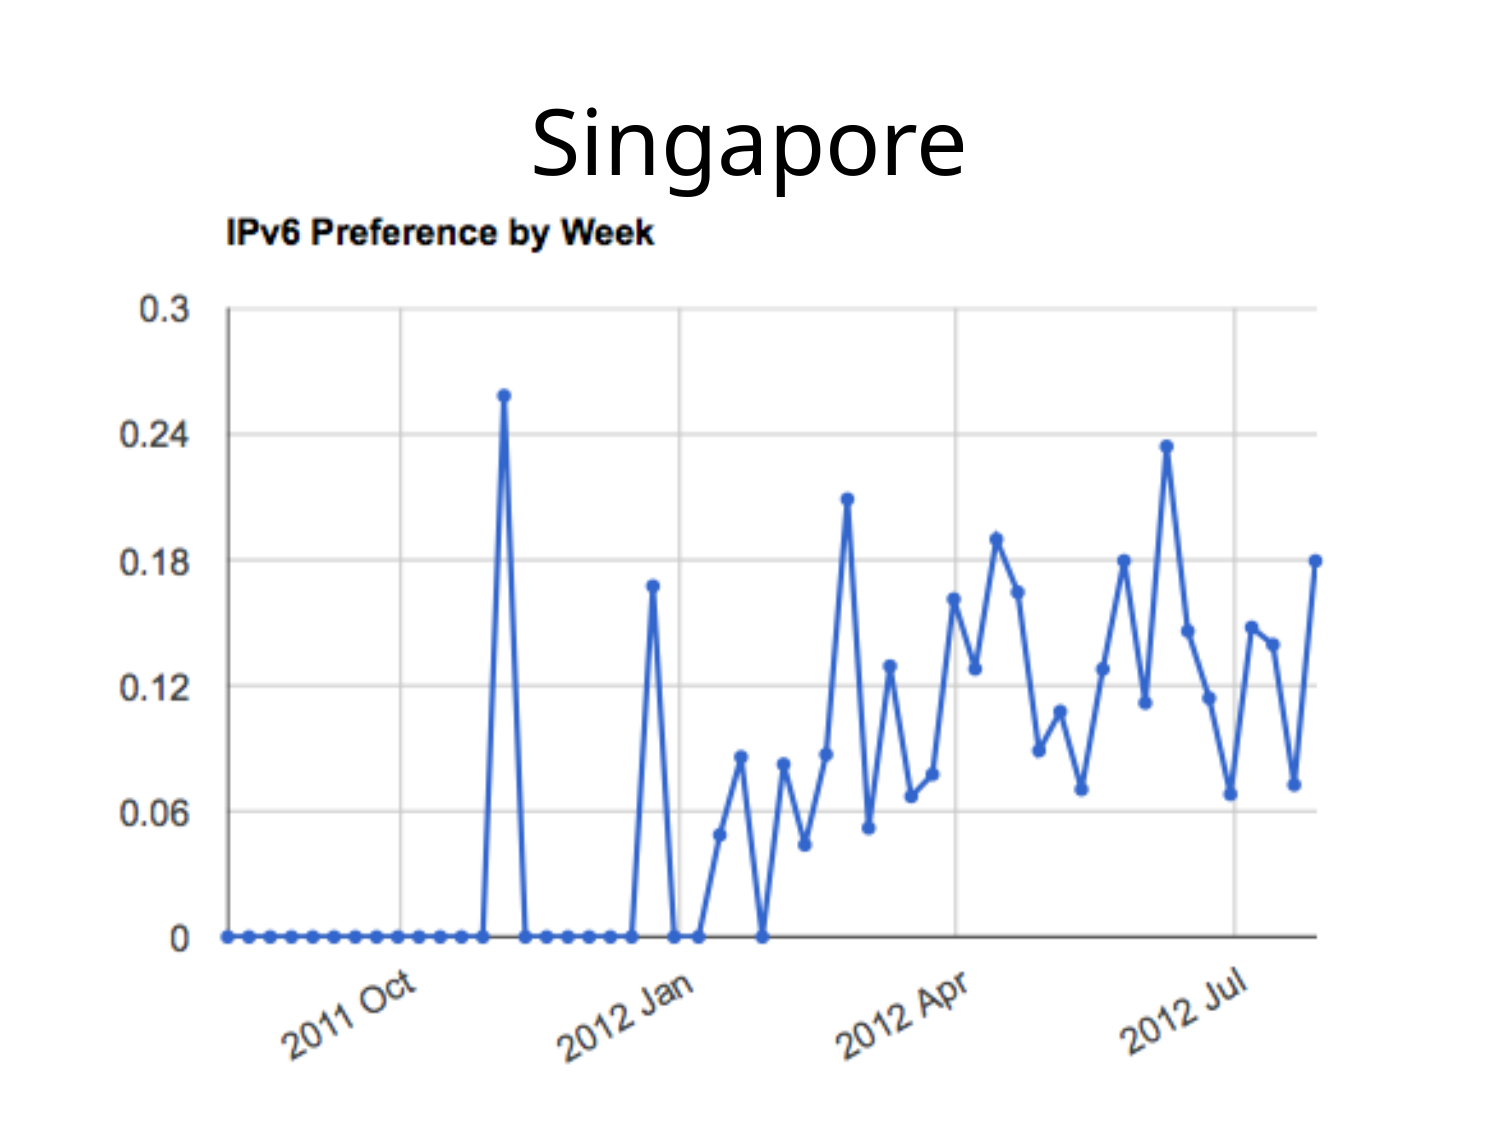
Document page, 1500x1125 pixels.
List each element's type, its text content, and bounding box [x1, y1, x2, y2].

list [74, 187, 1426, 1099]
title Singapore [75, 45, 1425, 187]
